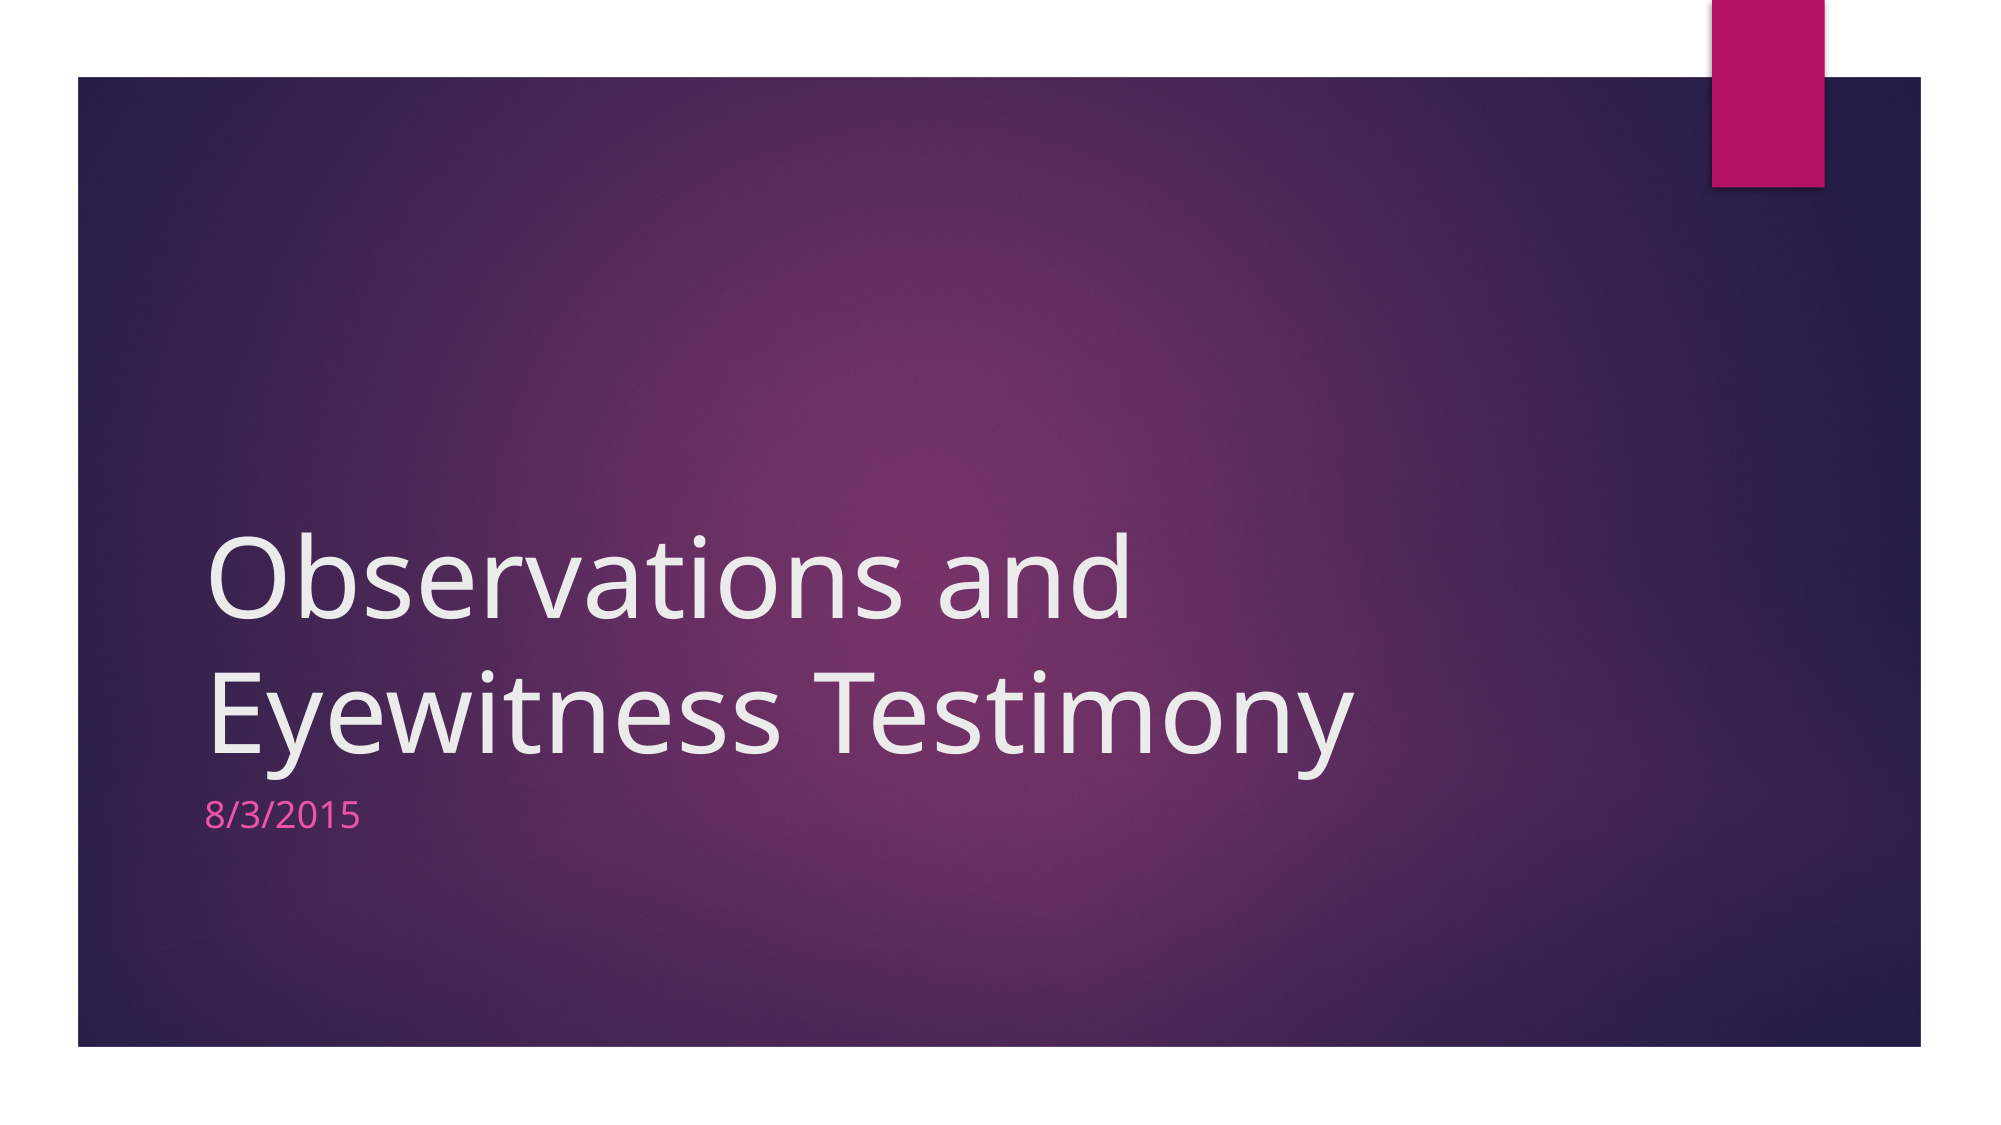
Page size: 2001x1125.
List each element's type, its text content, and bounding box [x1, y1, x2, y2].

title Observations and Eyewitness Testimony [189, 344, 1638, 783]
subtitle 8/3/2015 [189, 783, 1638, 925]
